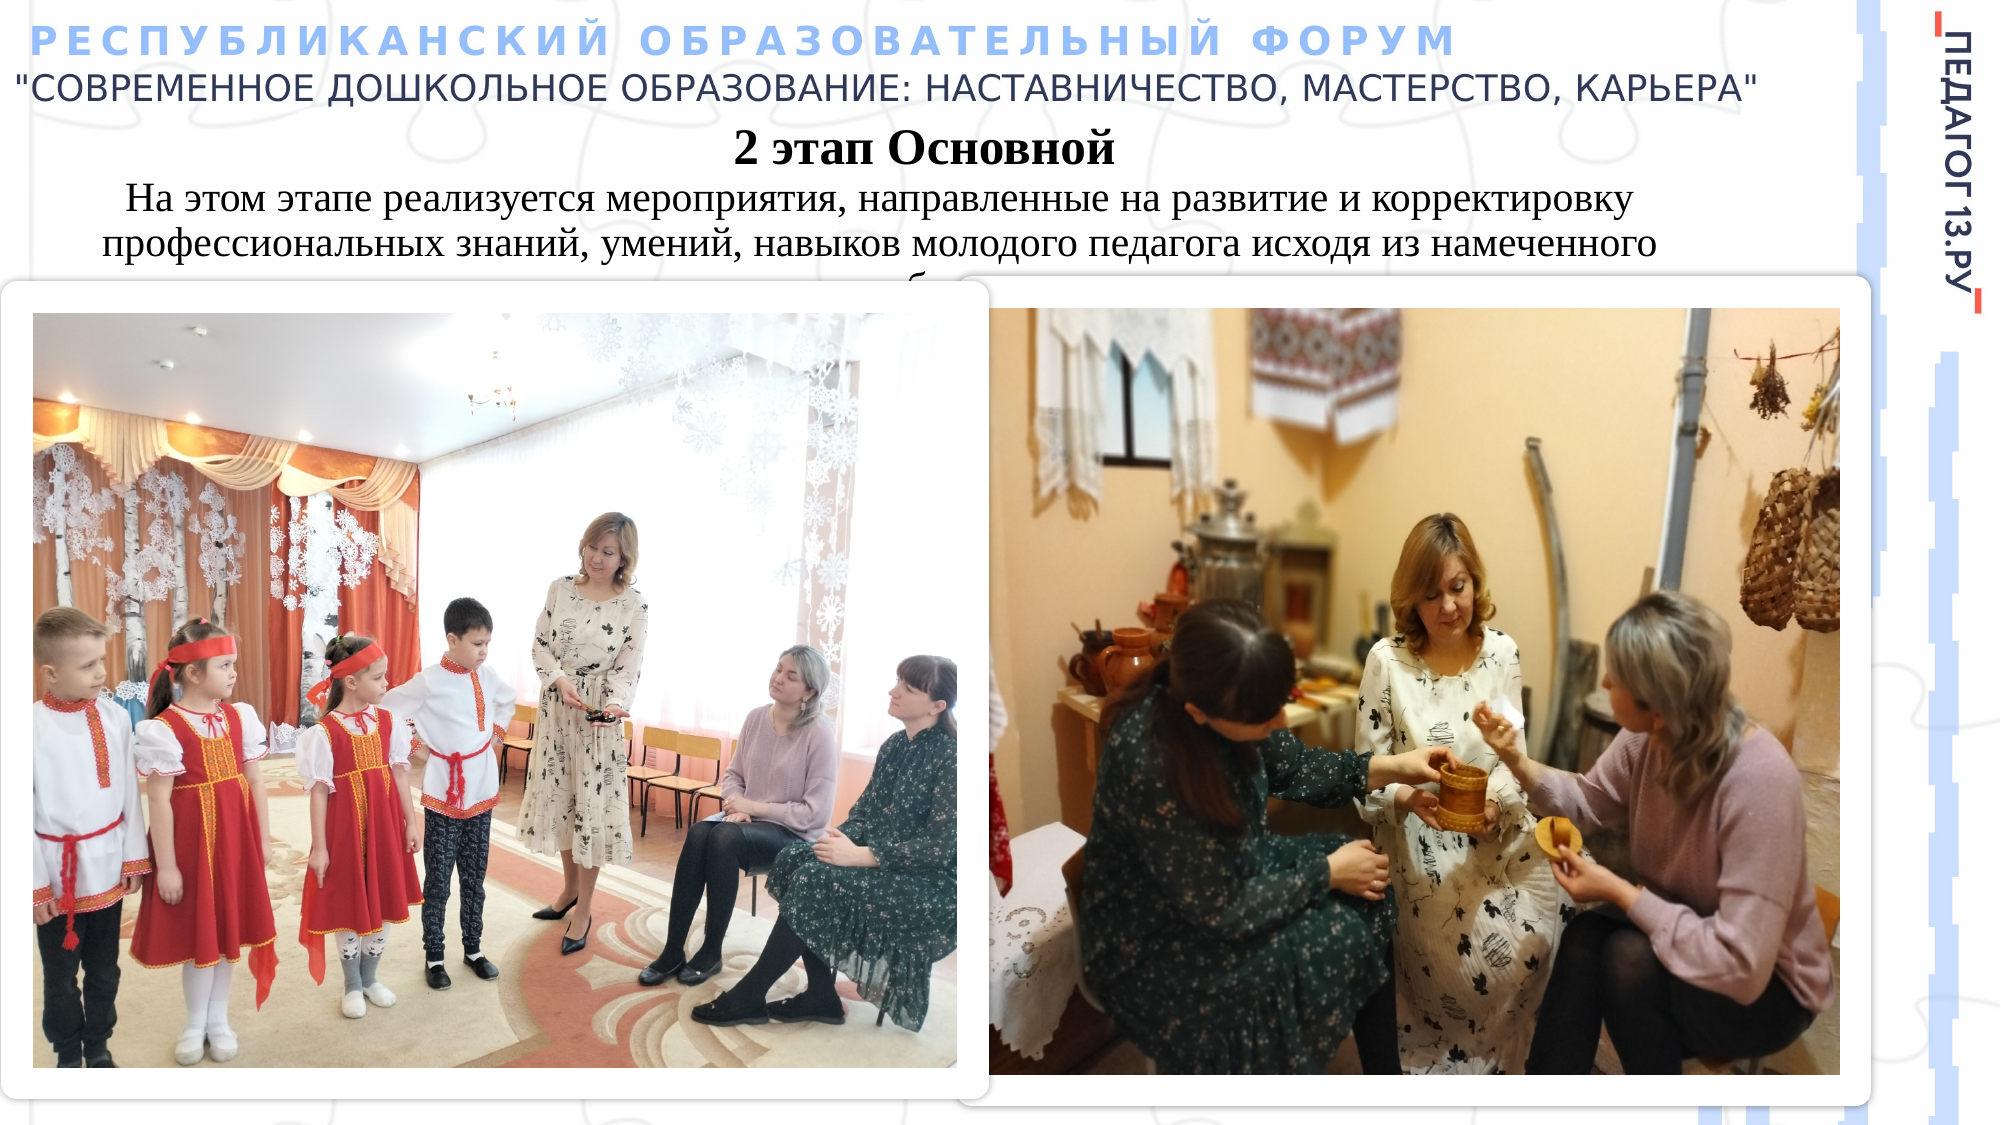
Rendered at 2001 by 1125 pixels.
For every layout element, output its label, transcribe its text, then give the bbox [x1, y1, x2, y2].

picture [0, 0, 2001, 1125]
title 2 этап Основной На этом этапе реализуется мероприятия, направленные на развитие и корректировку профессиональных знаний, умений, навыков молодого педагога исходя из намеченного плана работы: [32, 112, 1728, 276]
